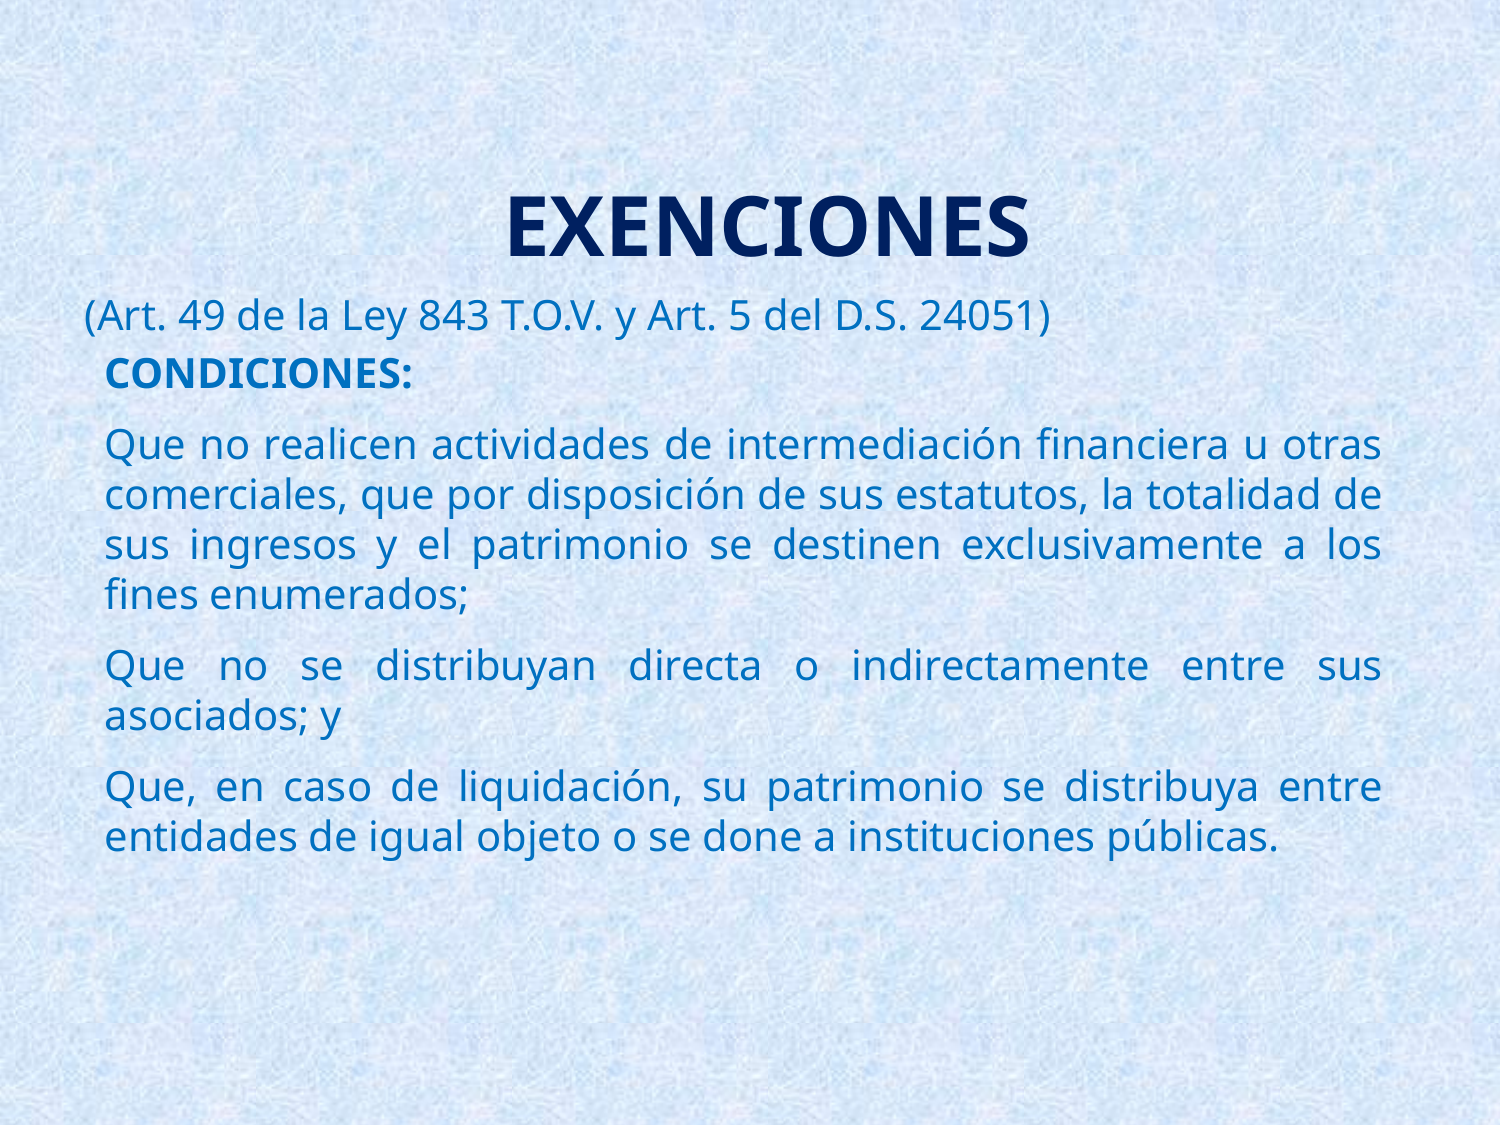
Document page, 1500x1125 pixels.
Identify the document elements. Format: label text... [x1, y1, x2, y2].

text_box EXENCIONES [266, 162, 1269, 281]
text_box CONDICIONES: Que no realicen actividades de intermediación financiera u otras comerciales, que por disposición de sus estatutos, la totalidad de sus ingresos y el patrimonio se destinen exclusivamente a los fines enumerados; Que no se distribuyan directa o indirectamente entre sus asociados; y Que, en caso de liquidación, su patrimonio se distribuya entre entidades de igual objeto o se done a instituciones públicas. [58, 281, 1430, 926]
picture [0, 0, 1500, 1125]
text_box (Art. 49 de la Ley 843 T.O.V. y Art. 5 del D.S. 24051) [69, 281, 1067, 347]
